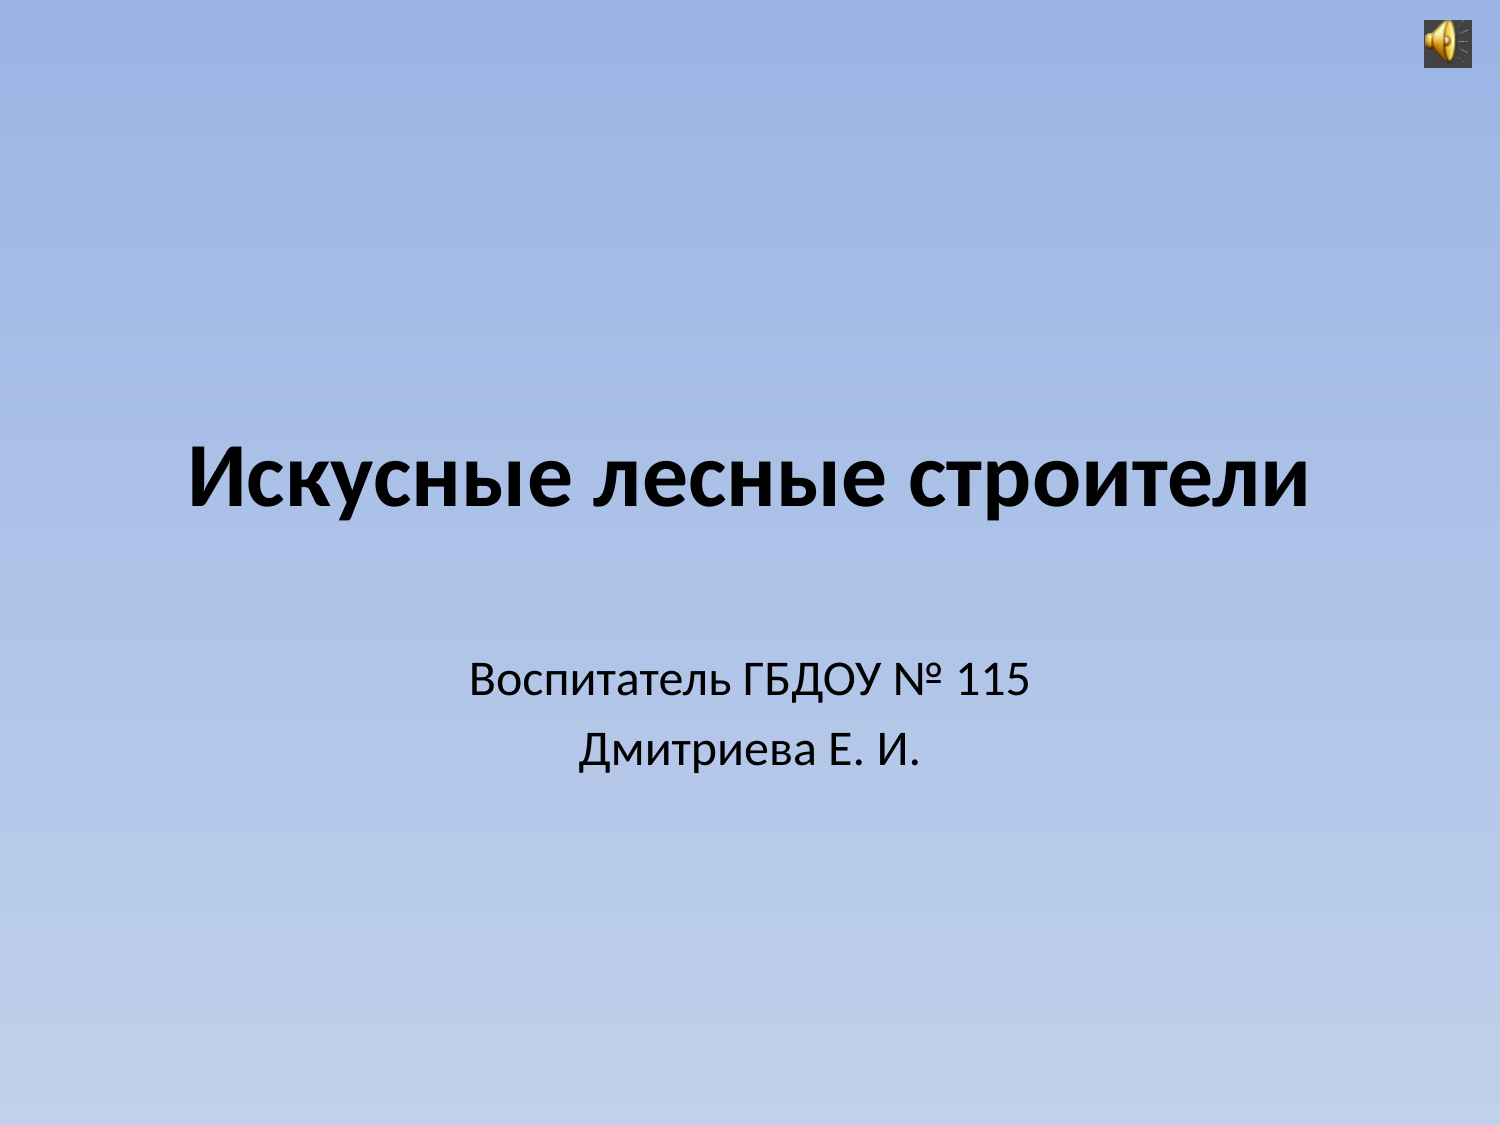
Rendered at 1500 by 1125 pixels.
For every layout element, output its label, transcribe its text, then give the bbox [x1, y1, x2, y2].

picture [1422, 18, 1474, 70]
subtitle Воспитатель ГБДОУ № 115 Дмитриева Е. И. [225, 637, 1275, 925]
title Искусные лесные строители [112, 349, 1388, 591]
